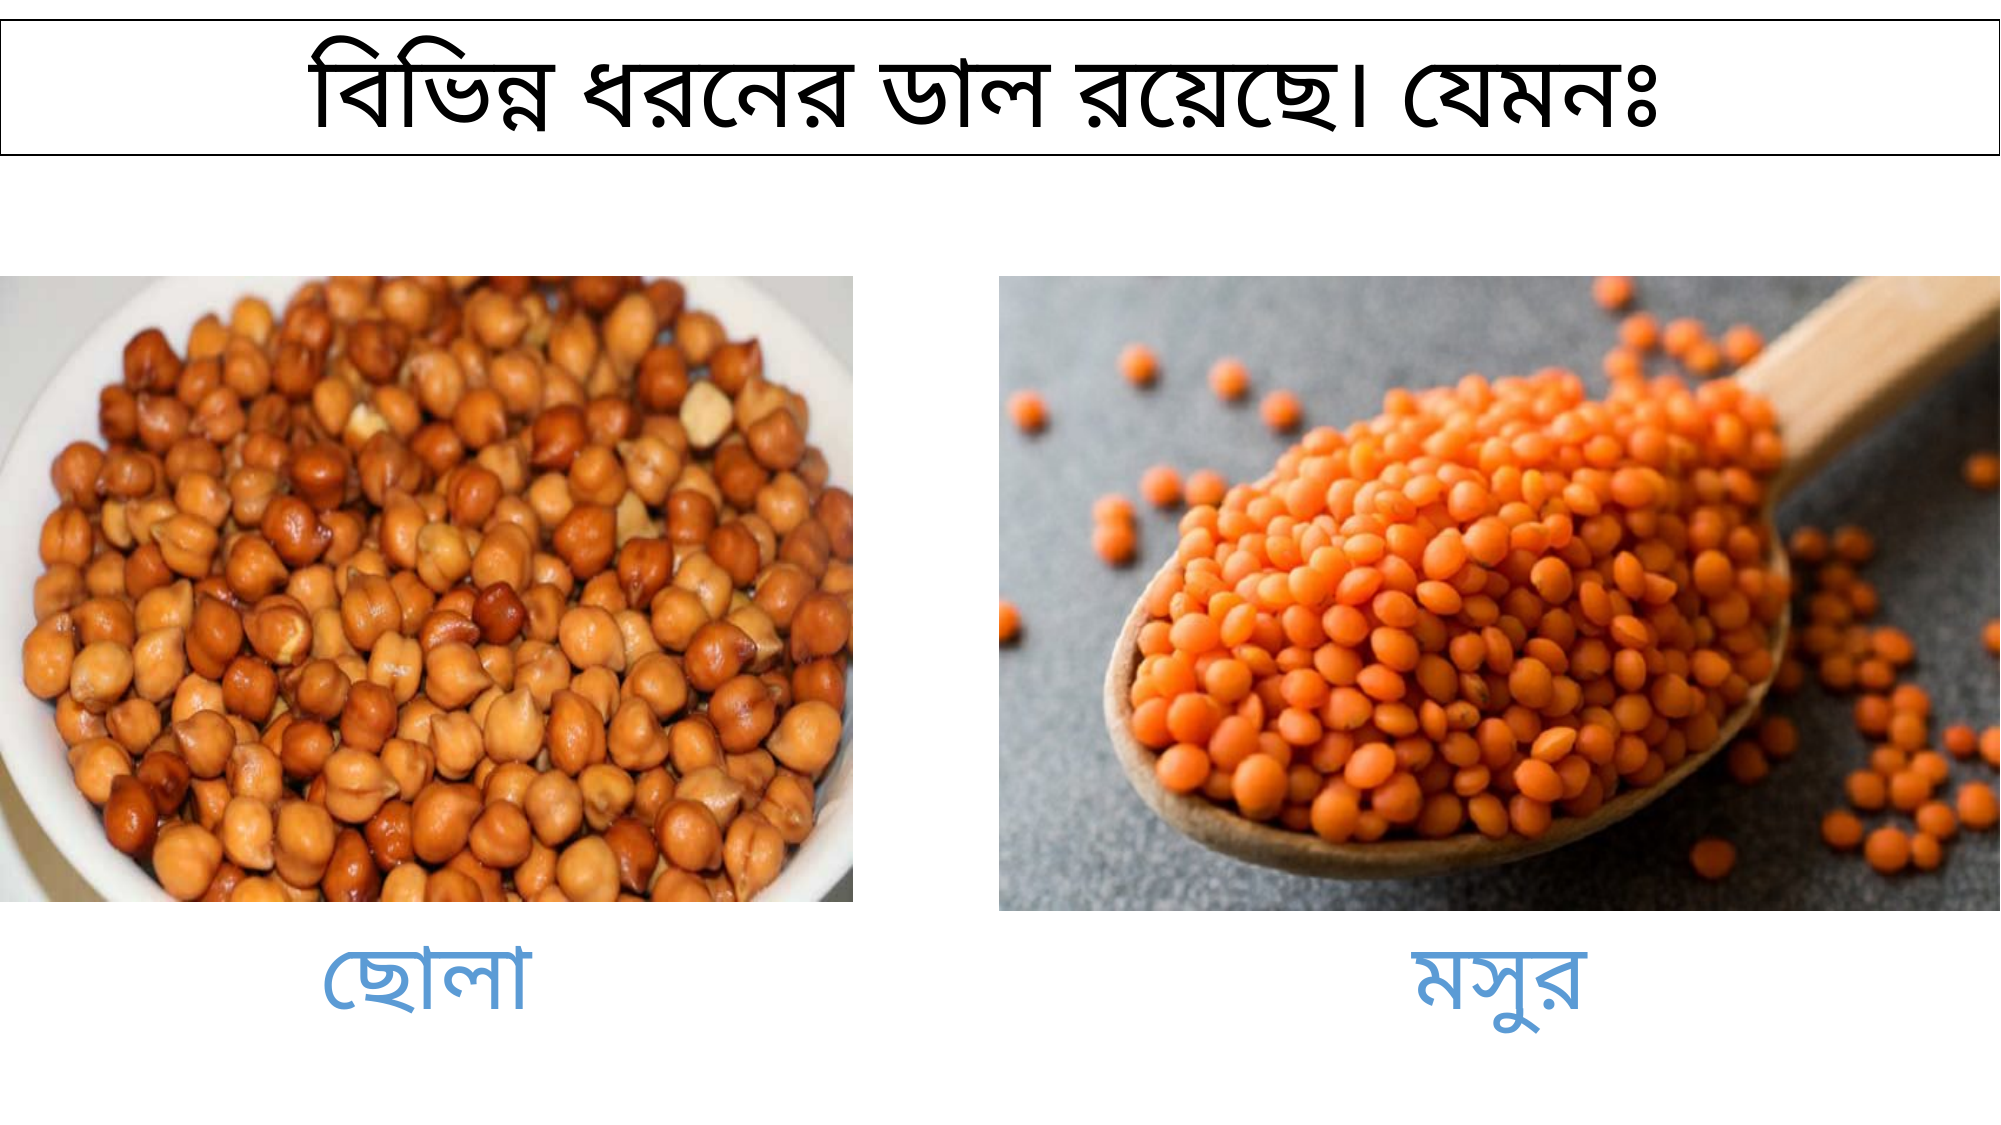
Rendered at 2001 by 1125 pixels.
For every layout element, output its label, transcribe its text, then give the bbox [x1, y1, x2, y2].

text_box ছোলা [306, 910, 547, 1036]
text_box বিভিন্ন ধরনের ডাল রয়েছে। যেমনঃ [0, 19, 2000, 156]
text_box মসুর [1398, 911, 1602, 1036]
picture [0, 276, 853, 902]
picture [999, 276, 2000, 911]
